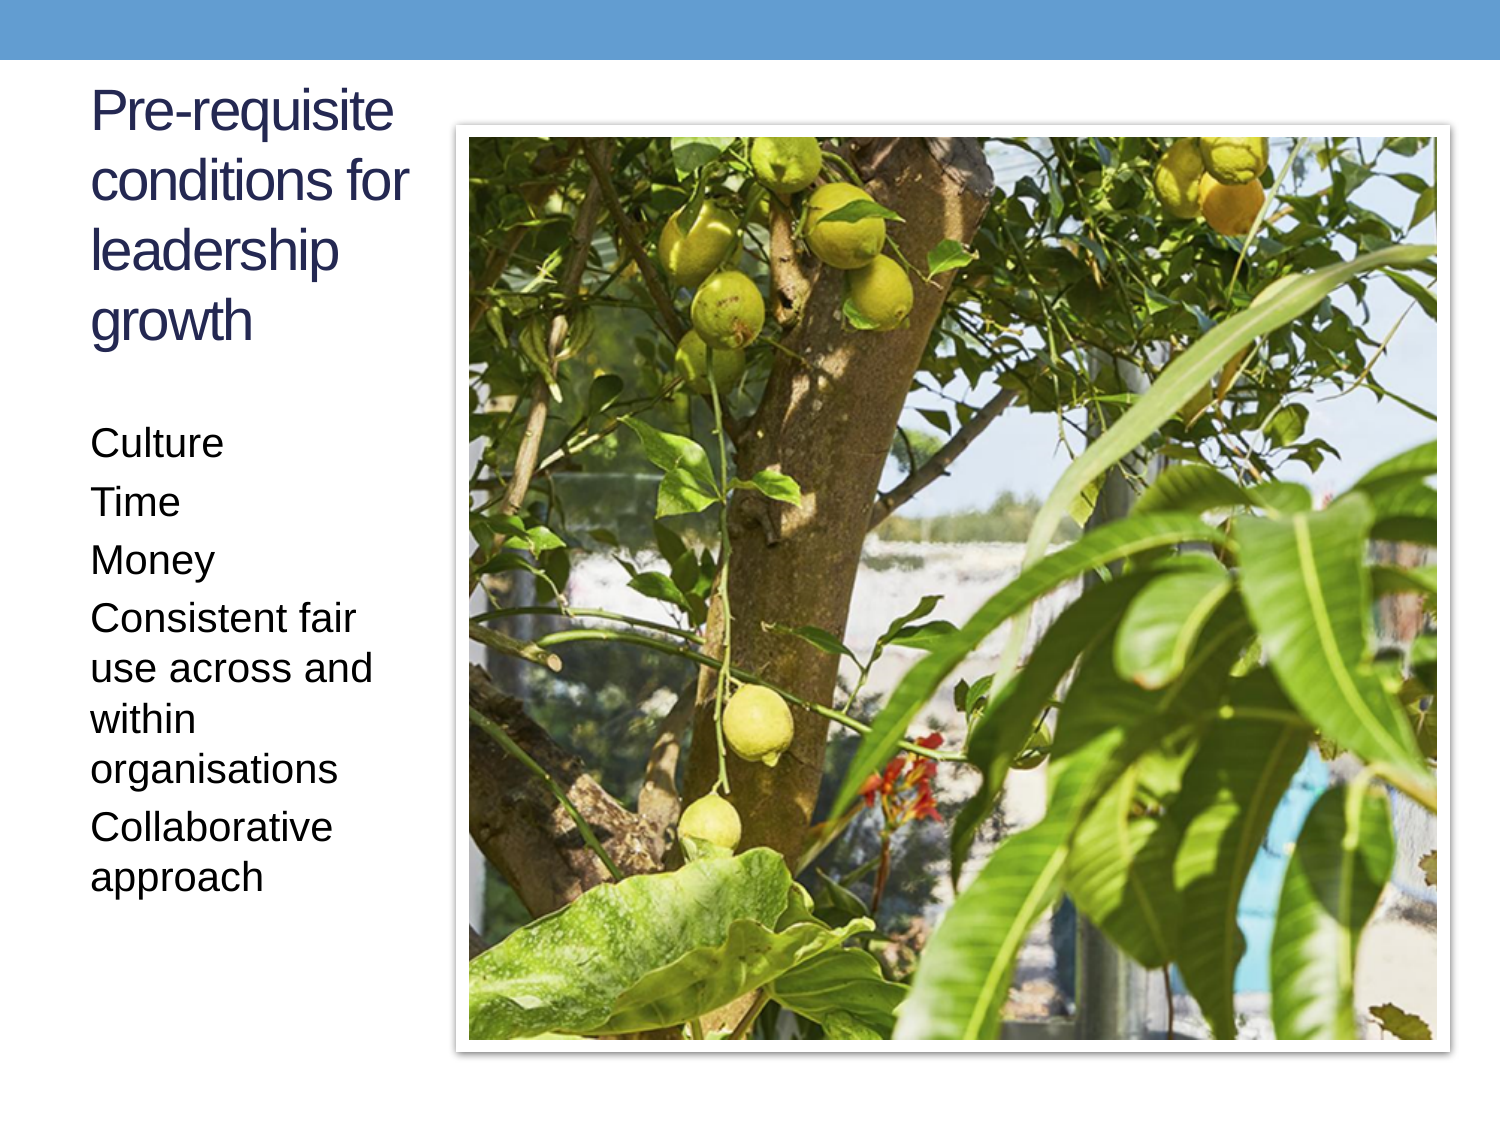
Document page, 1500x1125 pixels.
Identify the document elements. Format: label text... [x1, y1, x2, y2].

list Culture Time Money Consistent fair use across and within organisations Collaborative approach [75, 350, 426, 1046]
picture [468, 137, 1438, 1040]
title Pre-requisite conditions for leadership growth [75, 151, 427, 360]
